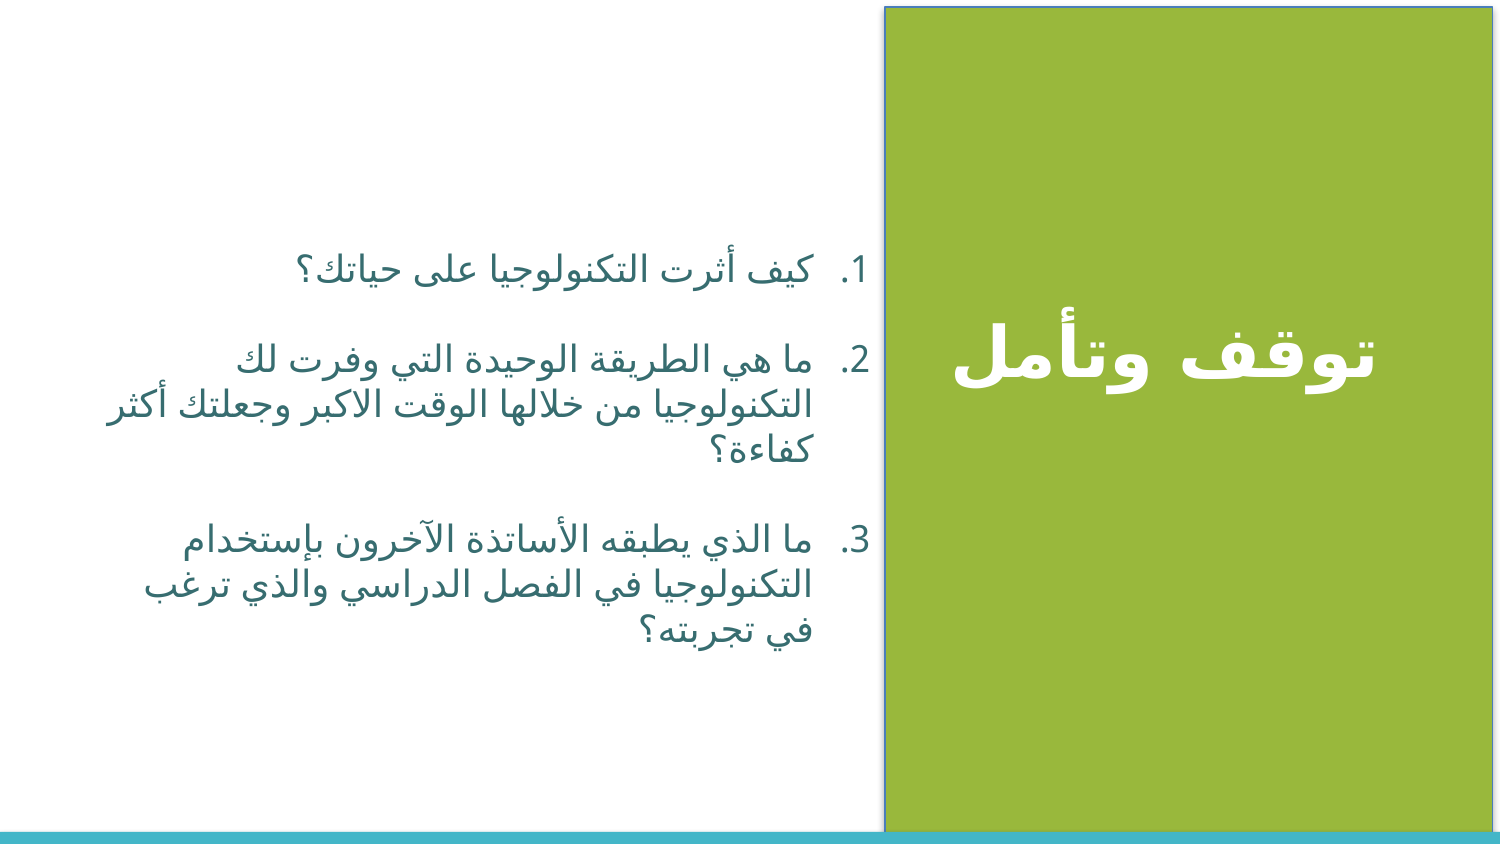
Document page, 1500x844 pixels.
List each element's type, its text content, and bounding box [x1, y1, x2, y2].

text_box توقف وتأمل [886, 278, 1395, 420]
text_box [884, 6, 1493, 830]
text_box [0, 831, 1500, 844]
text_box كيف أثرت التكنولوجيا على حياتك؟ ما هي الطريقة الوحيدة التي وفرت لك التكنولوجيا من خلالها الوقت الاكبر وجعلتك أكثر كفاءة؟ ما الذي يطبقه الأساتذة الآخرون بإستخدام التكنولوجيا في الفصل الدراسي والذي ترغب في تجربته؟ [91, 237, 886, 658]
